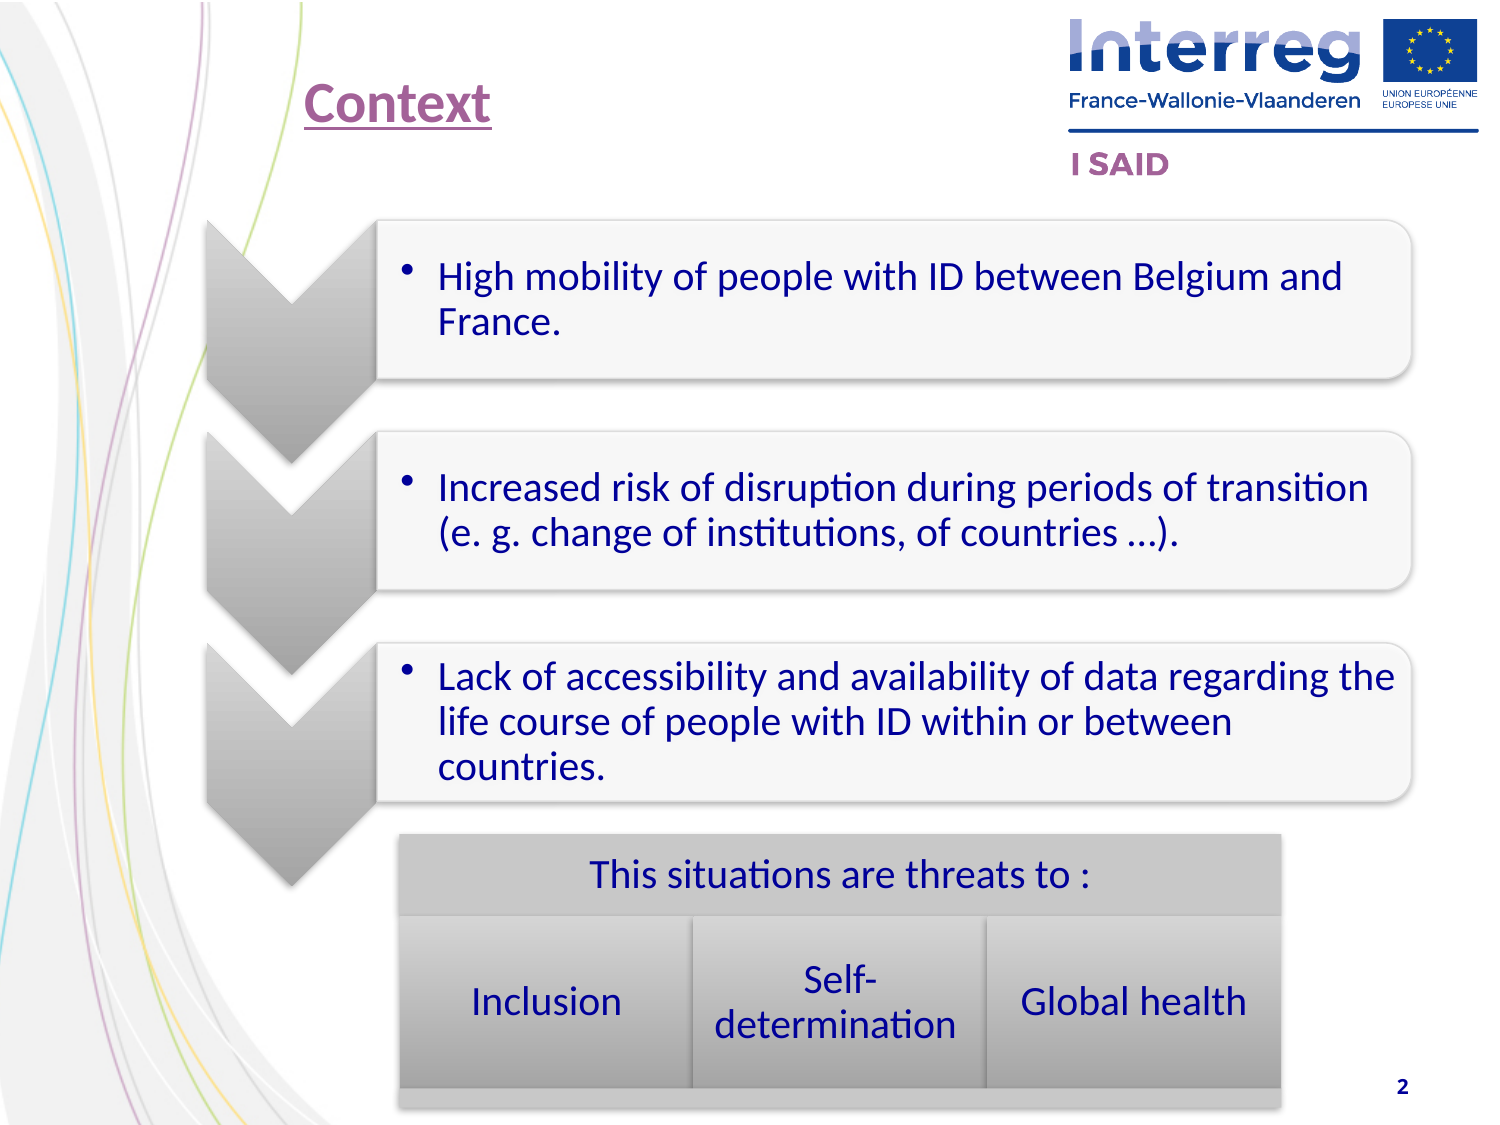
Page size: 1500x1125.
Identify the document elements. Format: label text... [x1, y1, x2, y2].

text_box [399, 833, 1282, 1108]
picture [0, 2, 1479, 1125]
text_box Context [289, 30, 1473, 169]
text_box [206, 219, 1412, 887]
slide_number 2 [1328, 1057, 1424, 1118]
